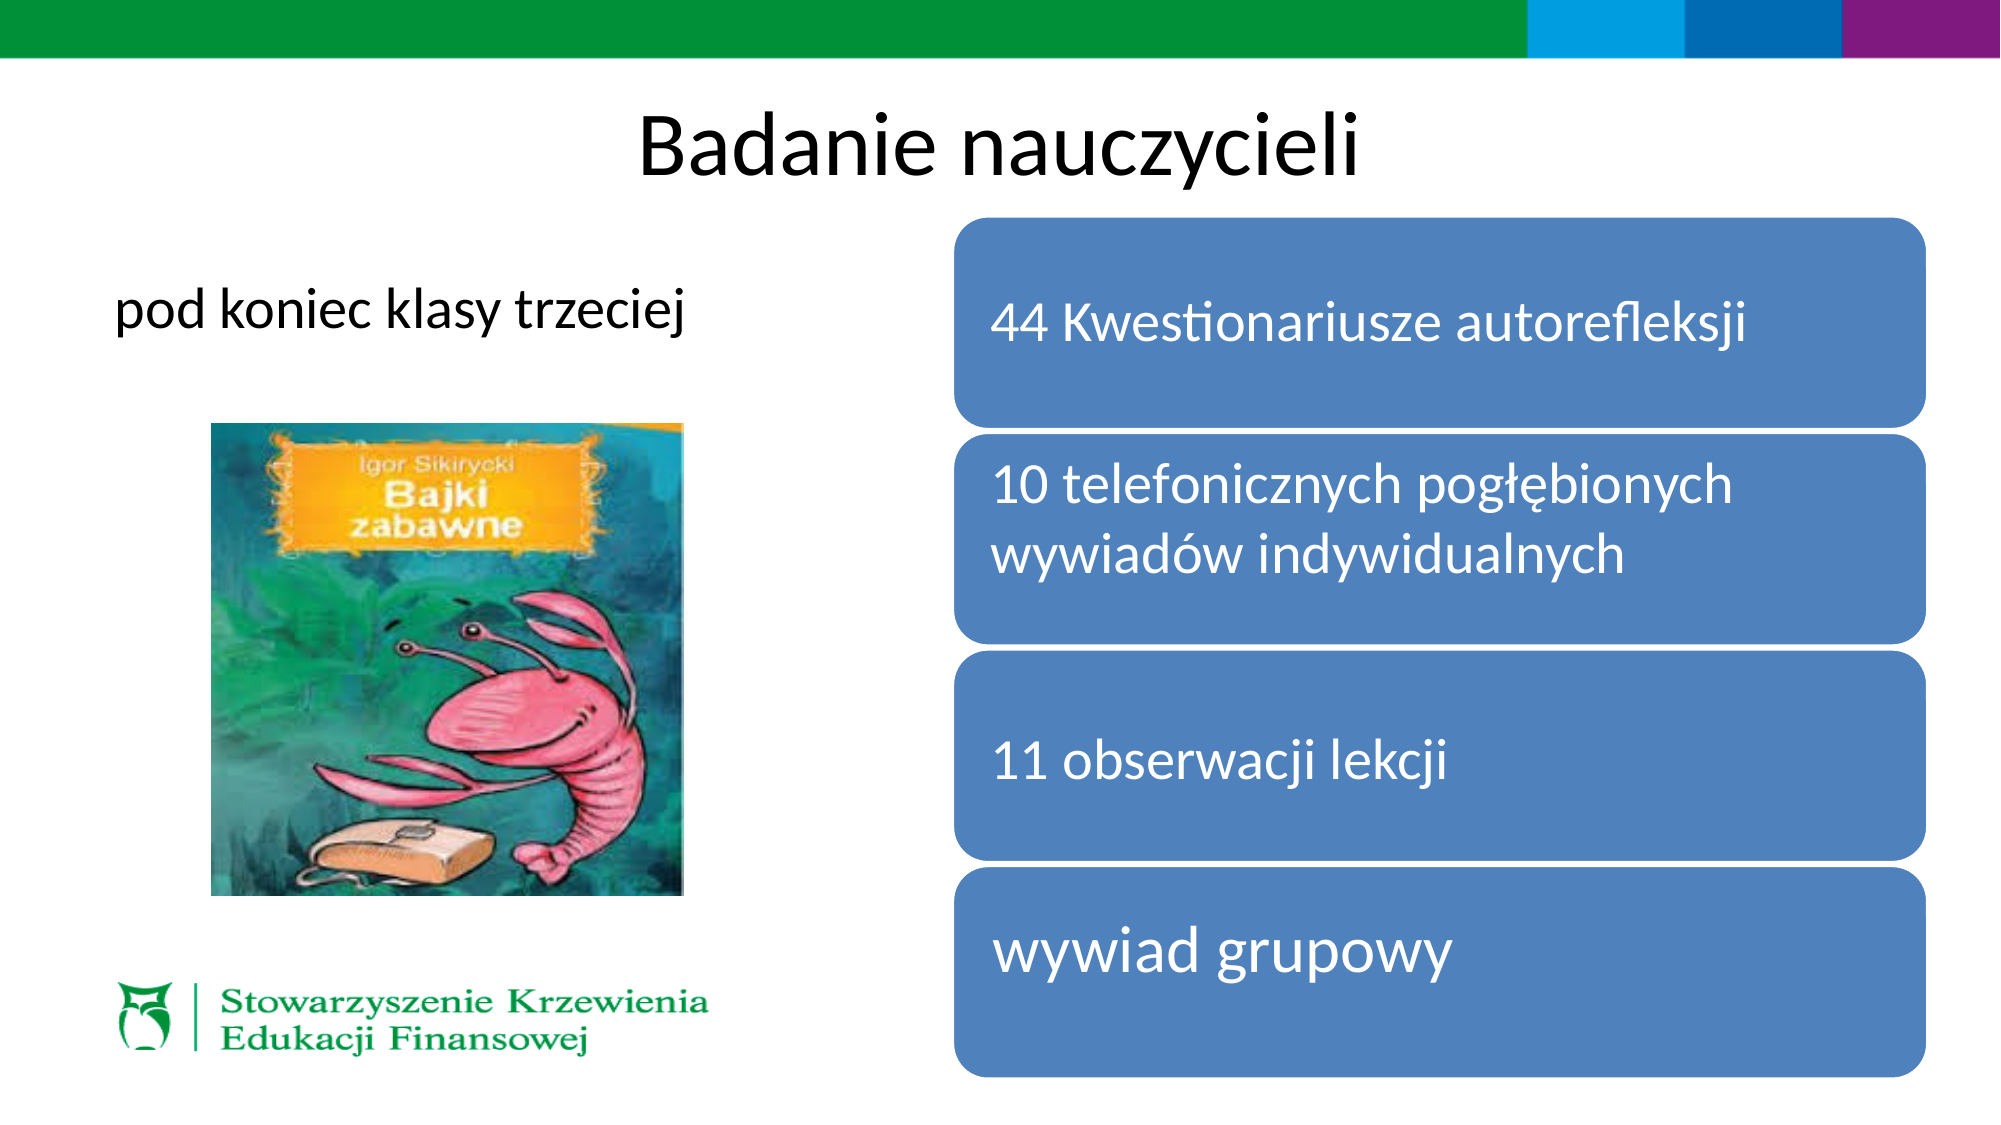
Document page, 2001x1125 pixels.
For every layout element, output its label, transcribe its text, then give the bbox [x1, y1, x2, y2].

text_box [951, 214, 1929, 1081]
picture [0, 0, 2000, 1125]
text_box pod koniec klasy trzeciej [99, 262, 946, 1005]
picture [210, 423, 684, 896]
text_box Badanie nauczycieli [99, 45, 1900, 233]
